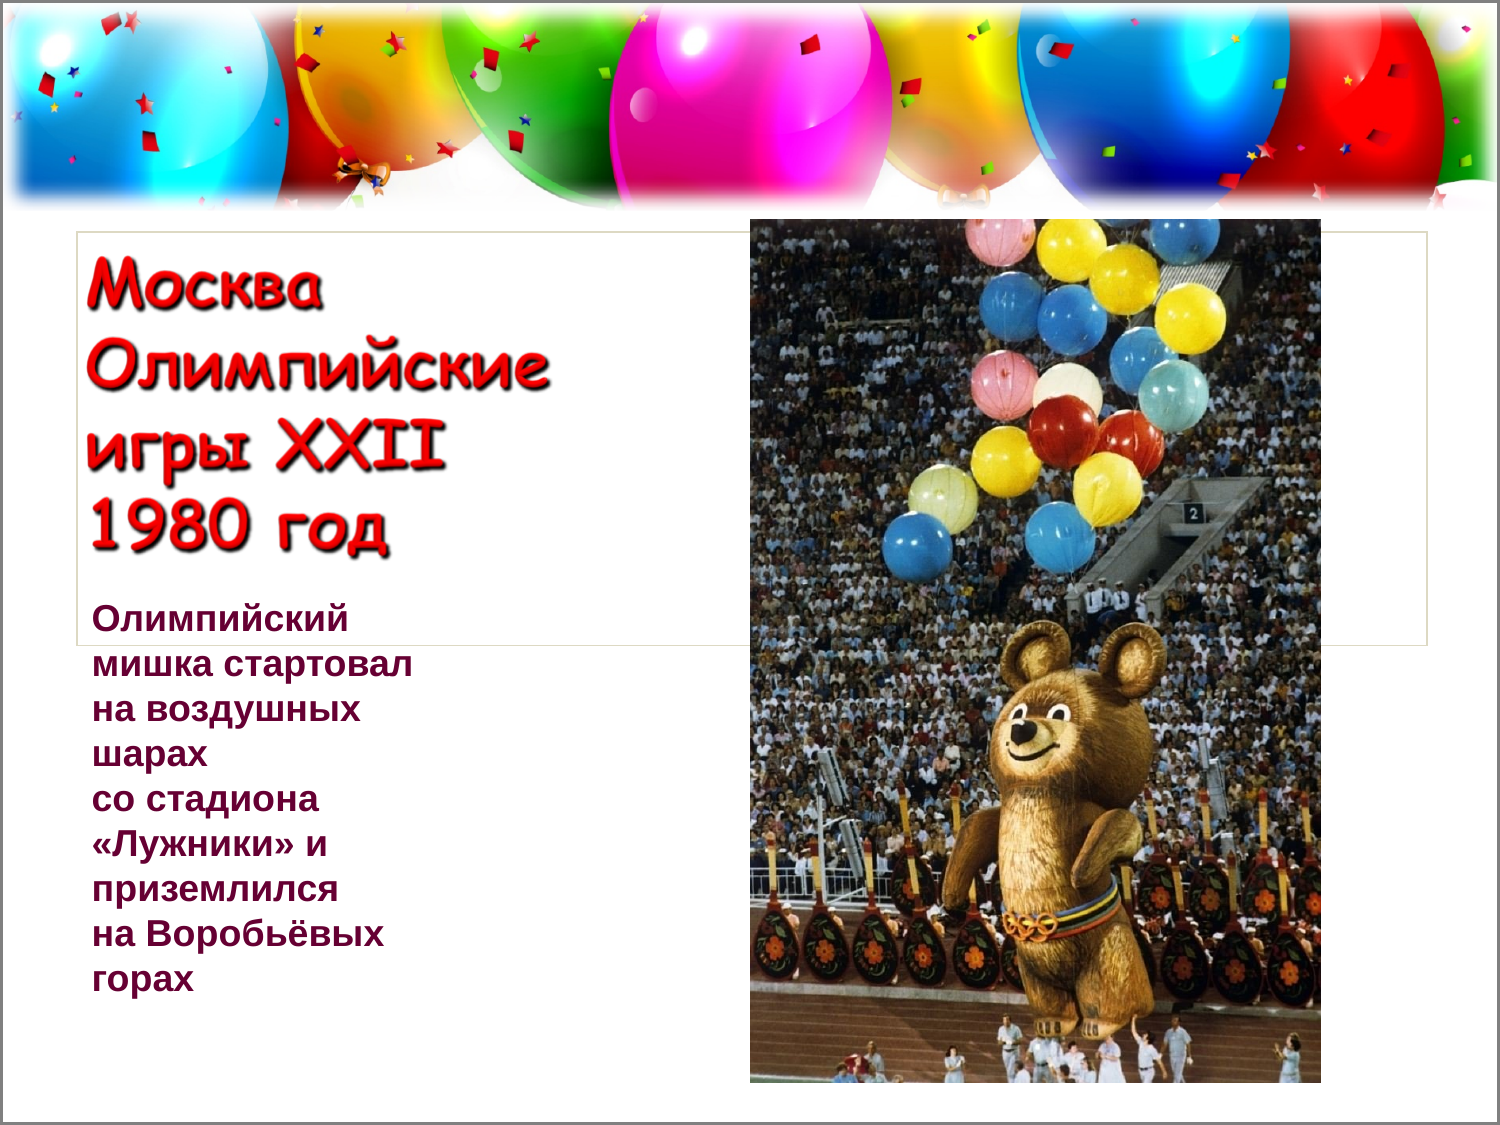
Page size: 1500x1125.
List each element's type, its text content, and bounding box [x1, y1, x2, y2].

text_box [0, 218, 1500, 1125]
picture [0, 0, 1500, 212]
picture [749, 219, 1321, 1083]
picture [40, 219, 668, 574]
text_box Олимпийский мишка стартовал на воздушных шарах со стадиона «Лужники» и приземлился на Воробьёвых горах [76, 586, 467, 1006]
